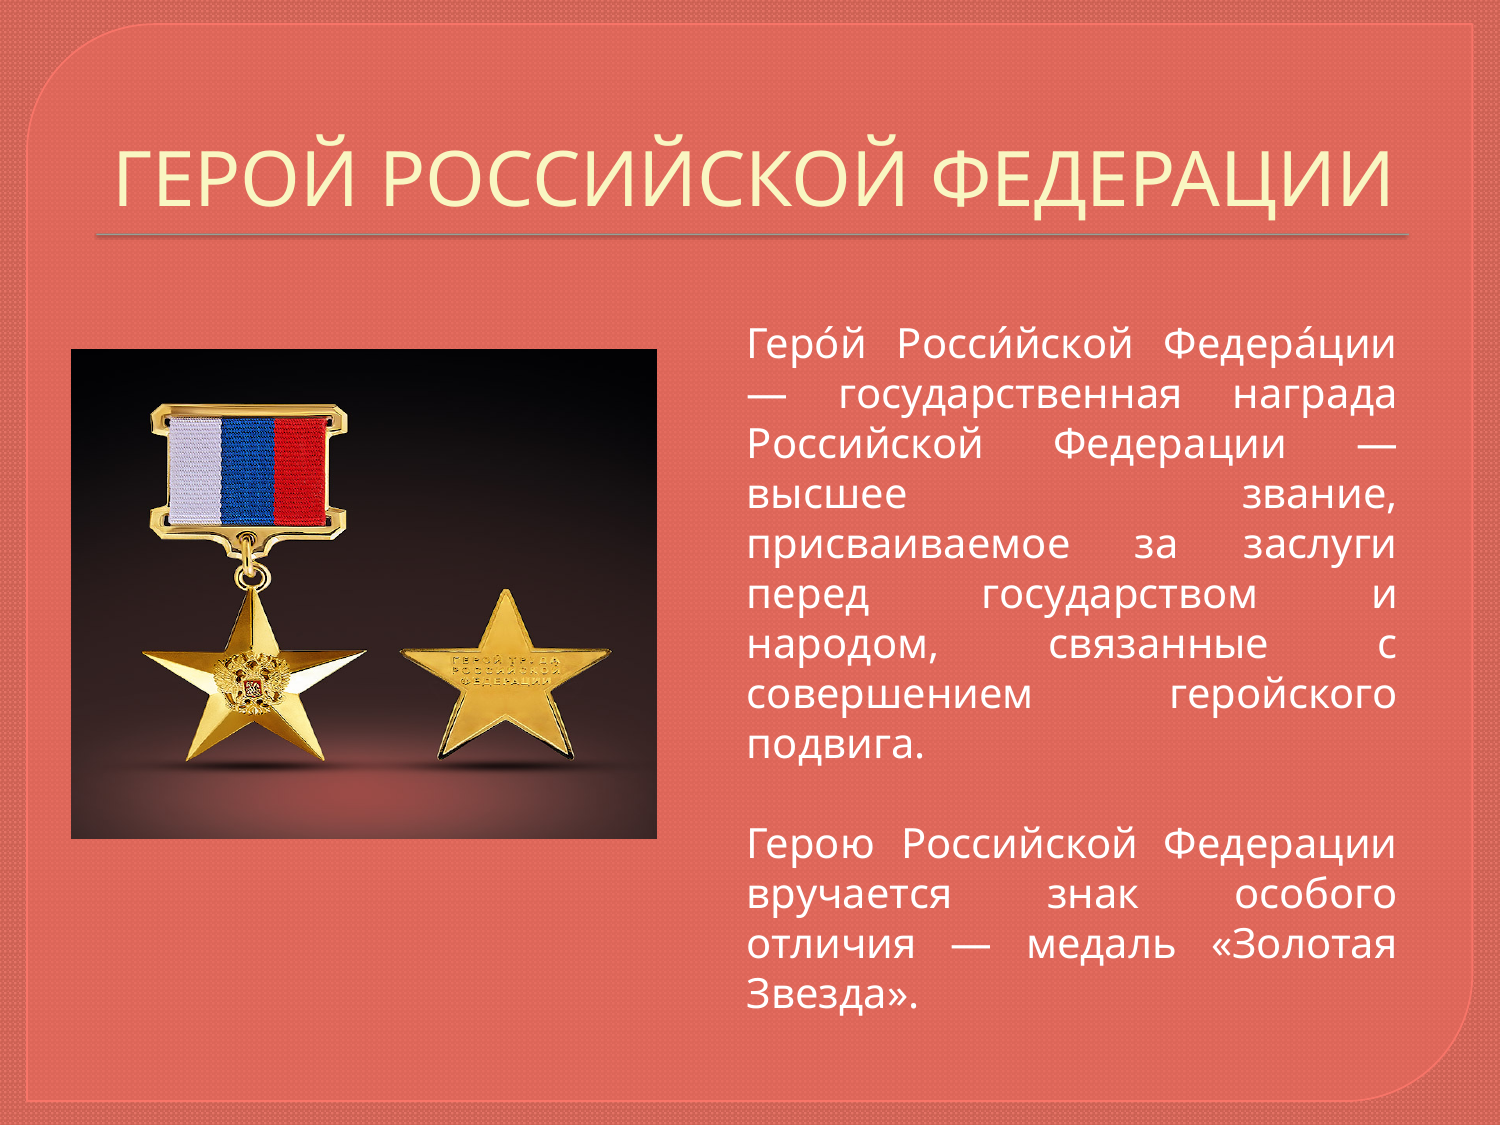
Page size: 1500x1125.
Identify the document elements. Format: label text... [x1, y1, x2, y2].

title ГЕРОЙ РОССИЙСКОЙ ФЕДЕРАЦИИ [75, 41, 1425, 229]
picture [71, 349, 657, 840]
text_box Геро́й Росси́йской Федера́ции— государственная награда Российской Федерации — высшее звание, присваиваемое за заслуги перед государством и народом, связанные с совершением геройского подвига. Герою Российской Федерации вручается знак особого отличия — медаль «Золотая Звезда». [732, 309, 1413, 1025]
